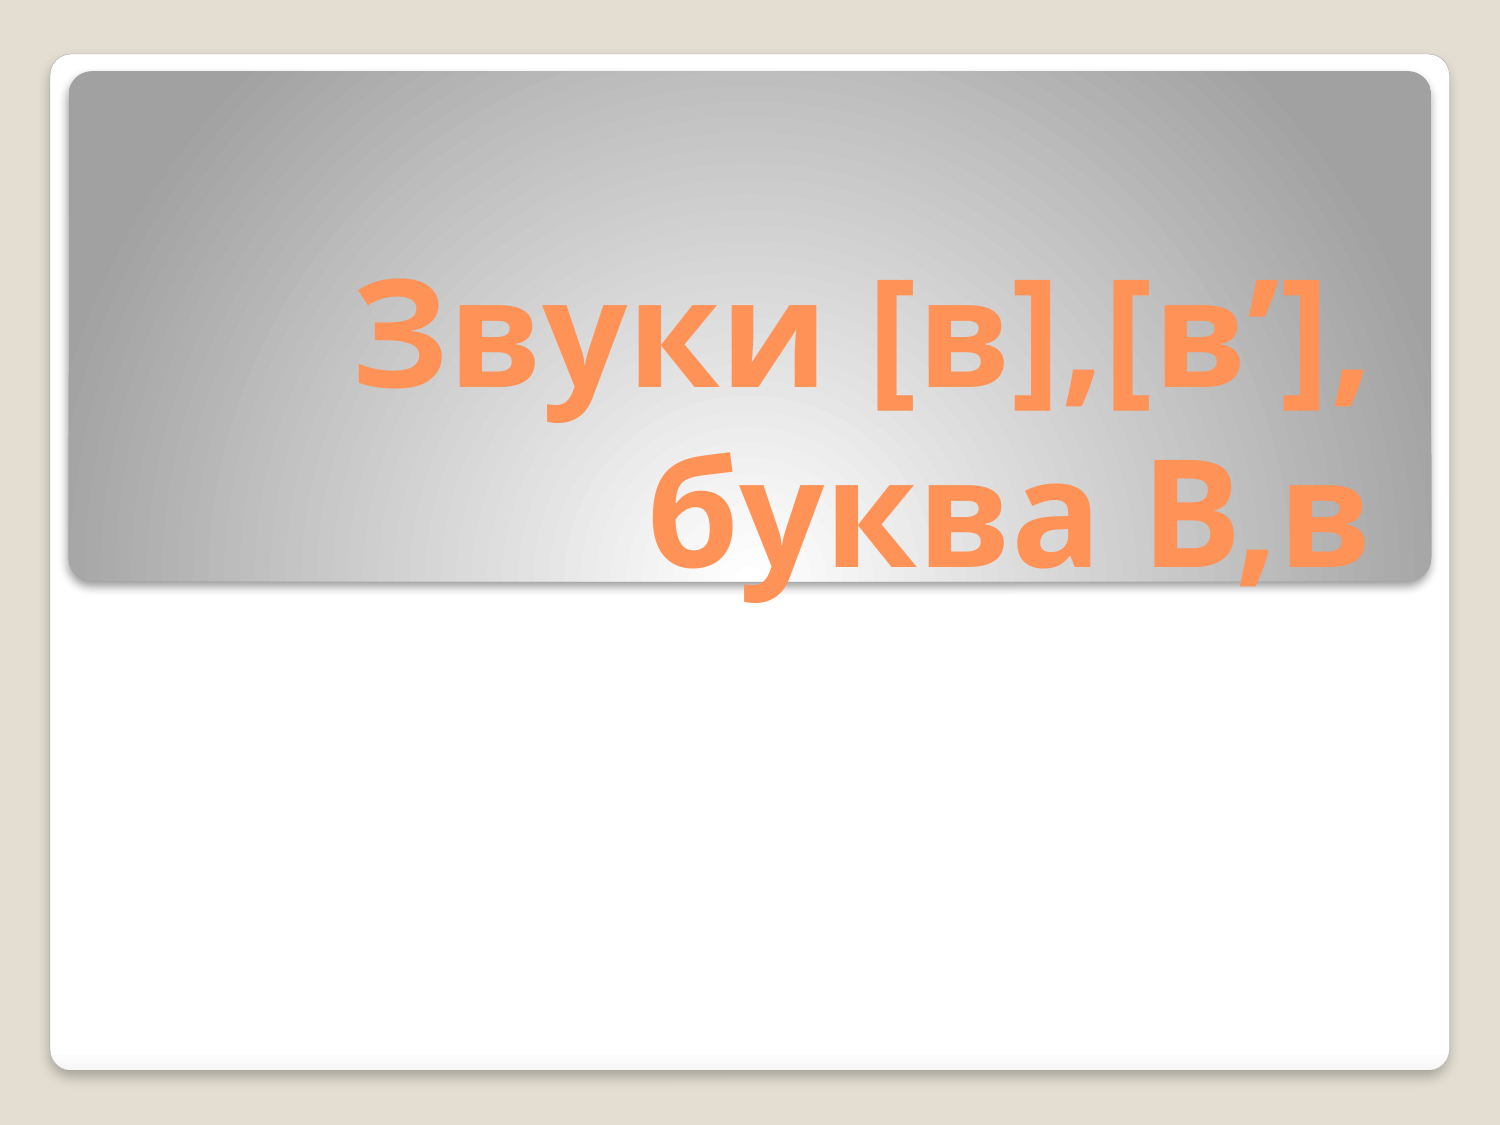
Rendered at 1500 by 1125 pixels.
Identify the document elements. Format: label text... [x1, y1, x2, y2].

title Звуки [в],[в’], буква В,в [105, 304, 1381, 605]
